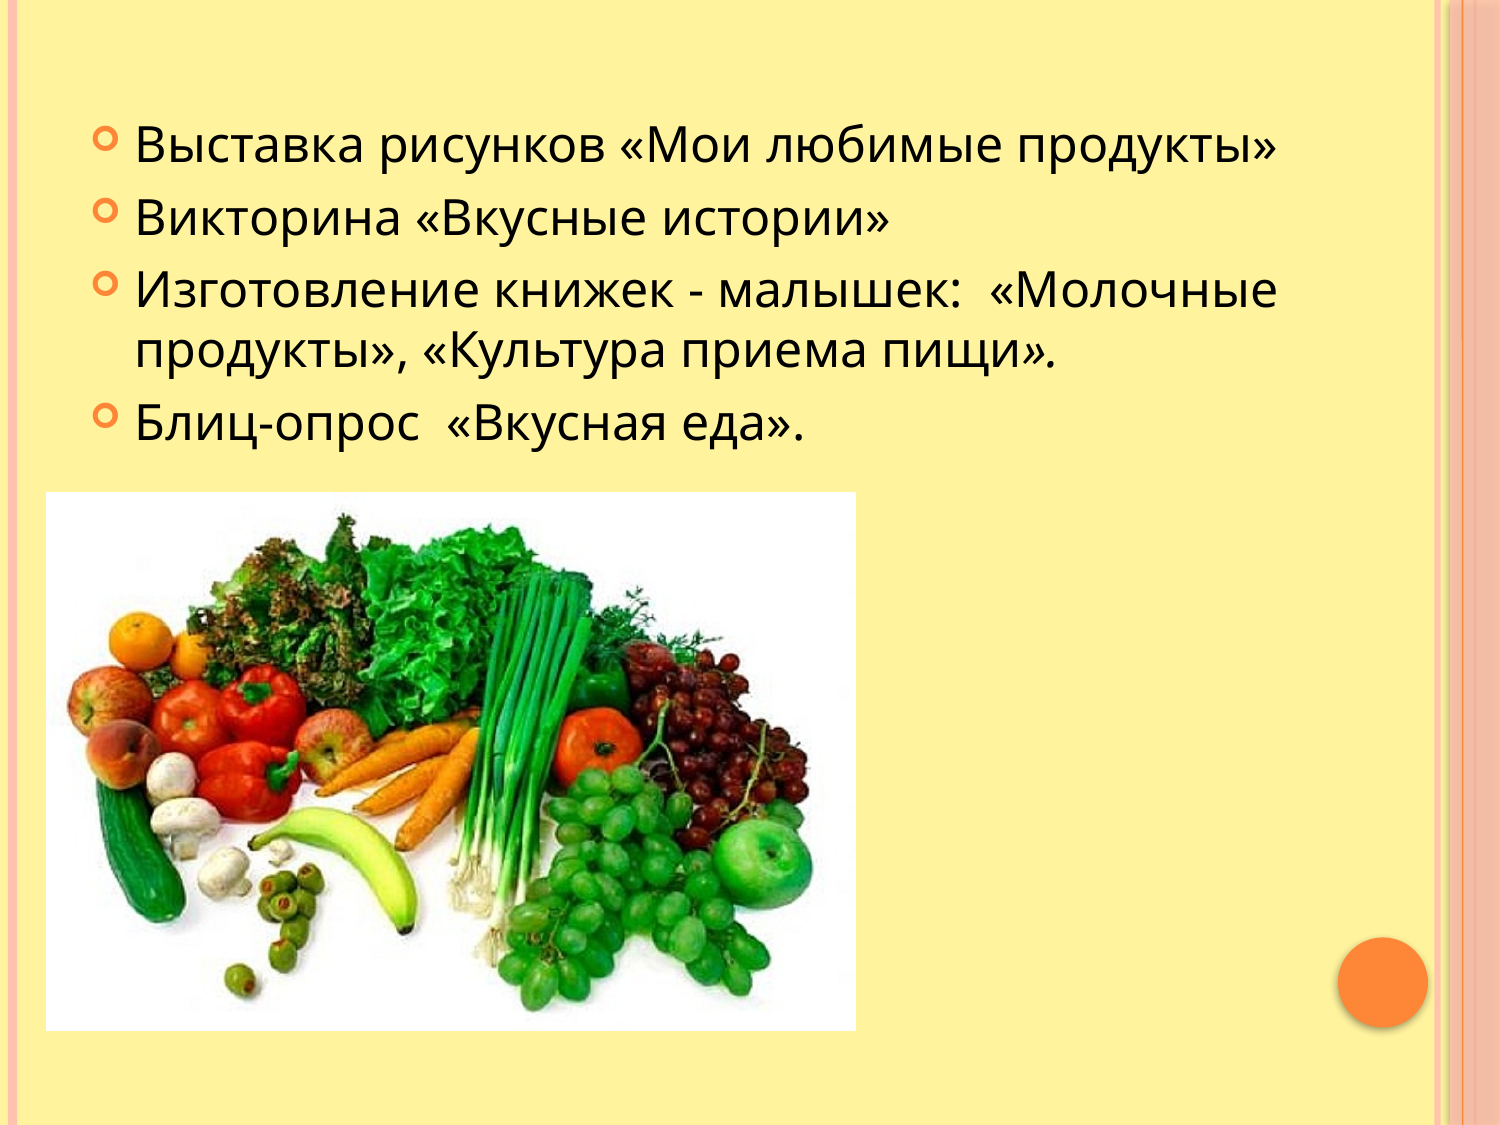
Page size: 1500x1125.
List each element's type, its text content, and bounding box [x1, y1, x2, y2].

picture [46, 491, 856, 1031]
list Выставка рисунков «Мои любимые продукты» Викторина «Вкусные истории» Изготовление книжек - малышек: «Молочные продукты», «Культура приема пищи». Блиц-опрос «Вкусная еда». [75, 105, 1300, 1062]
